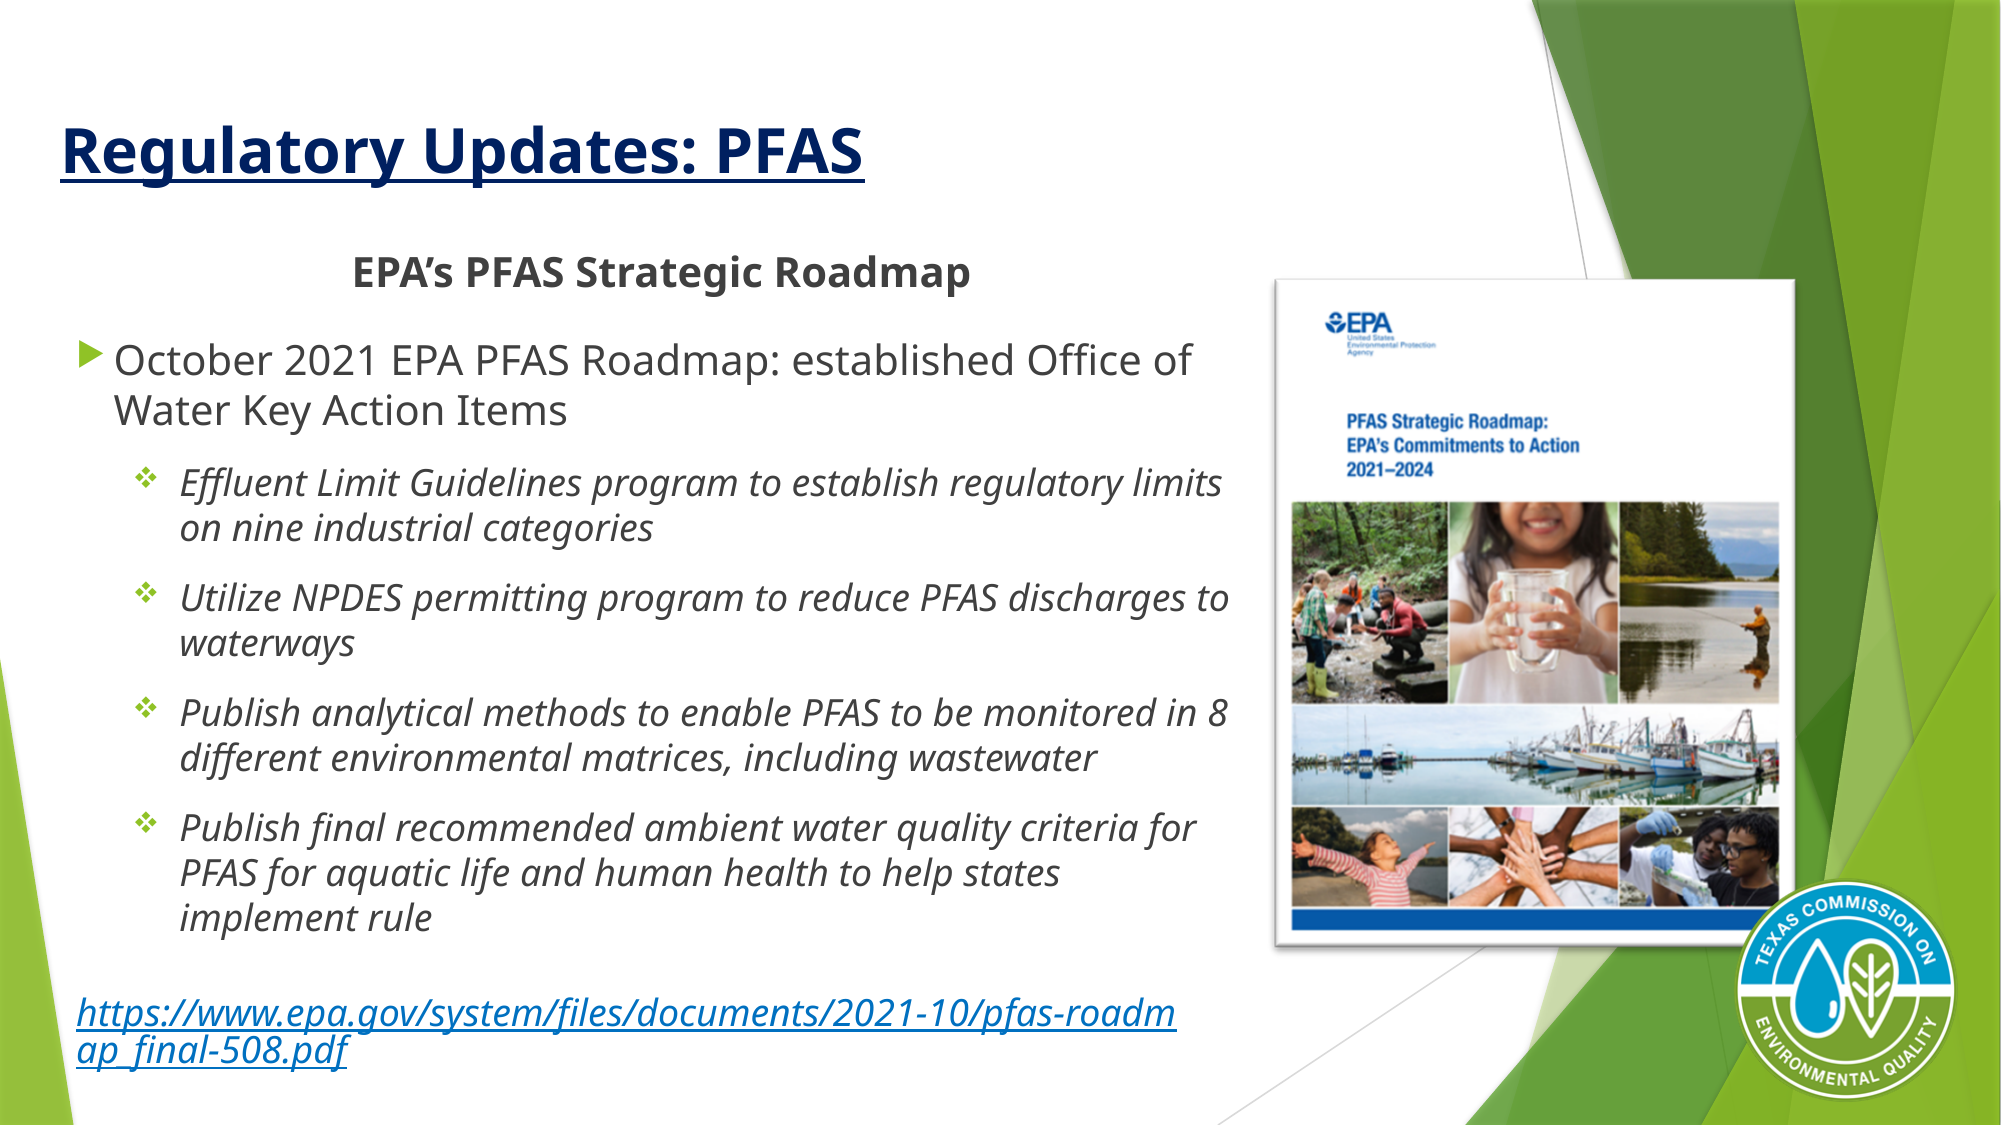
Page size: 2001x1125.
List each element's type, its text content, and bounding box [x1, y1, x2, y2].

picture [1261, 270, 1959, 1103]
text_box EPA’s PFAS Strategic Roadmap October 2021 EPA PFAS Roadmap: established Office of Water Key Action Items Effluent Limit Guidelines program to establish regulatory limits on nine industrial categories Utilize NPDES permitting program to reduce PFAS discharges to waterways Publish analytical methods to enable PFAS to be monitored in 8 different environmental matrices, including wastewater Publish final recommended ambient water quality criteria for PFAS for aquatic life and human health to help states implement rule https://www.epa.gov/system/files/documents/2021-10/pfas-roadmap_final-508.pdf [61, 238, 1263, 1044]
title Regulatory Updates: PFAS [45, 103, 1582, 271]
